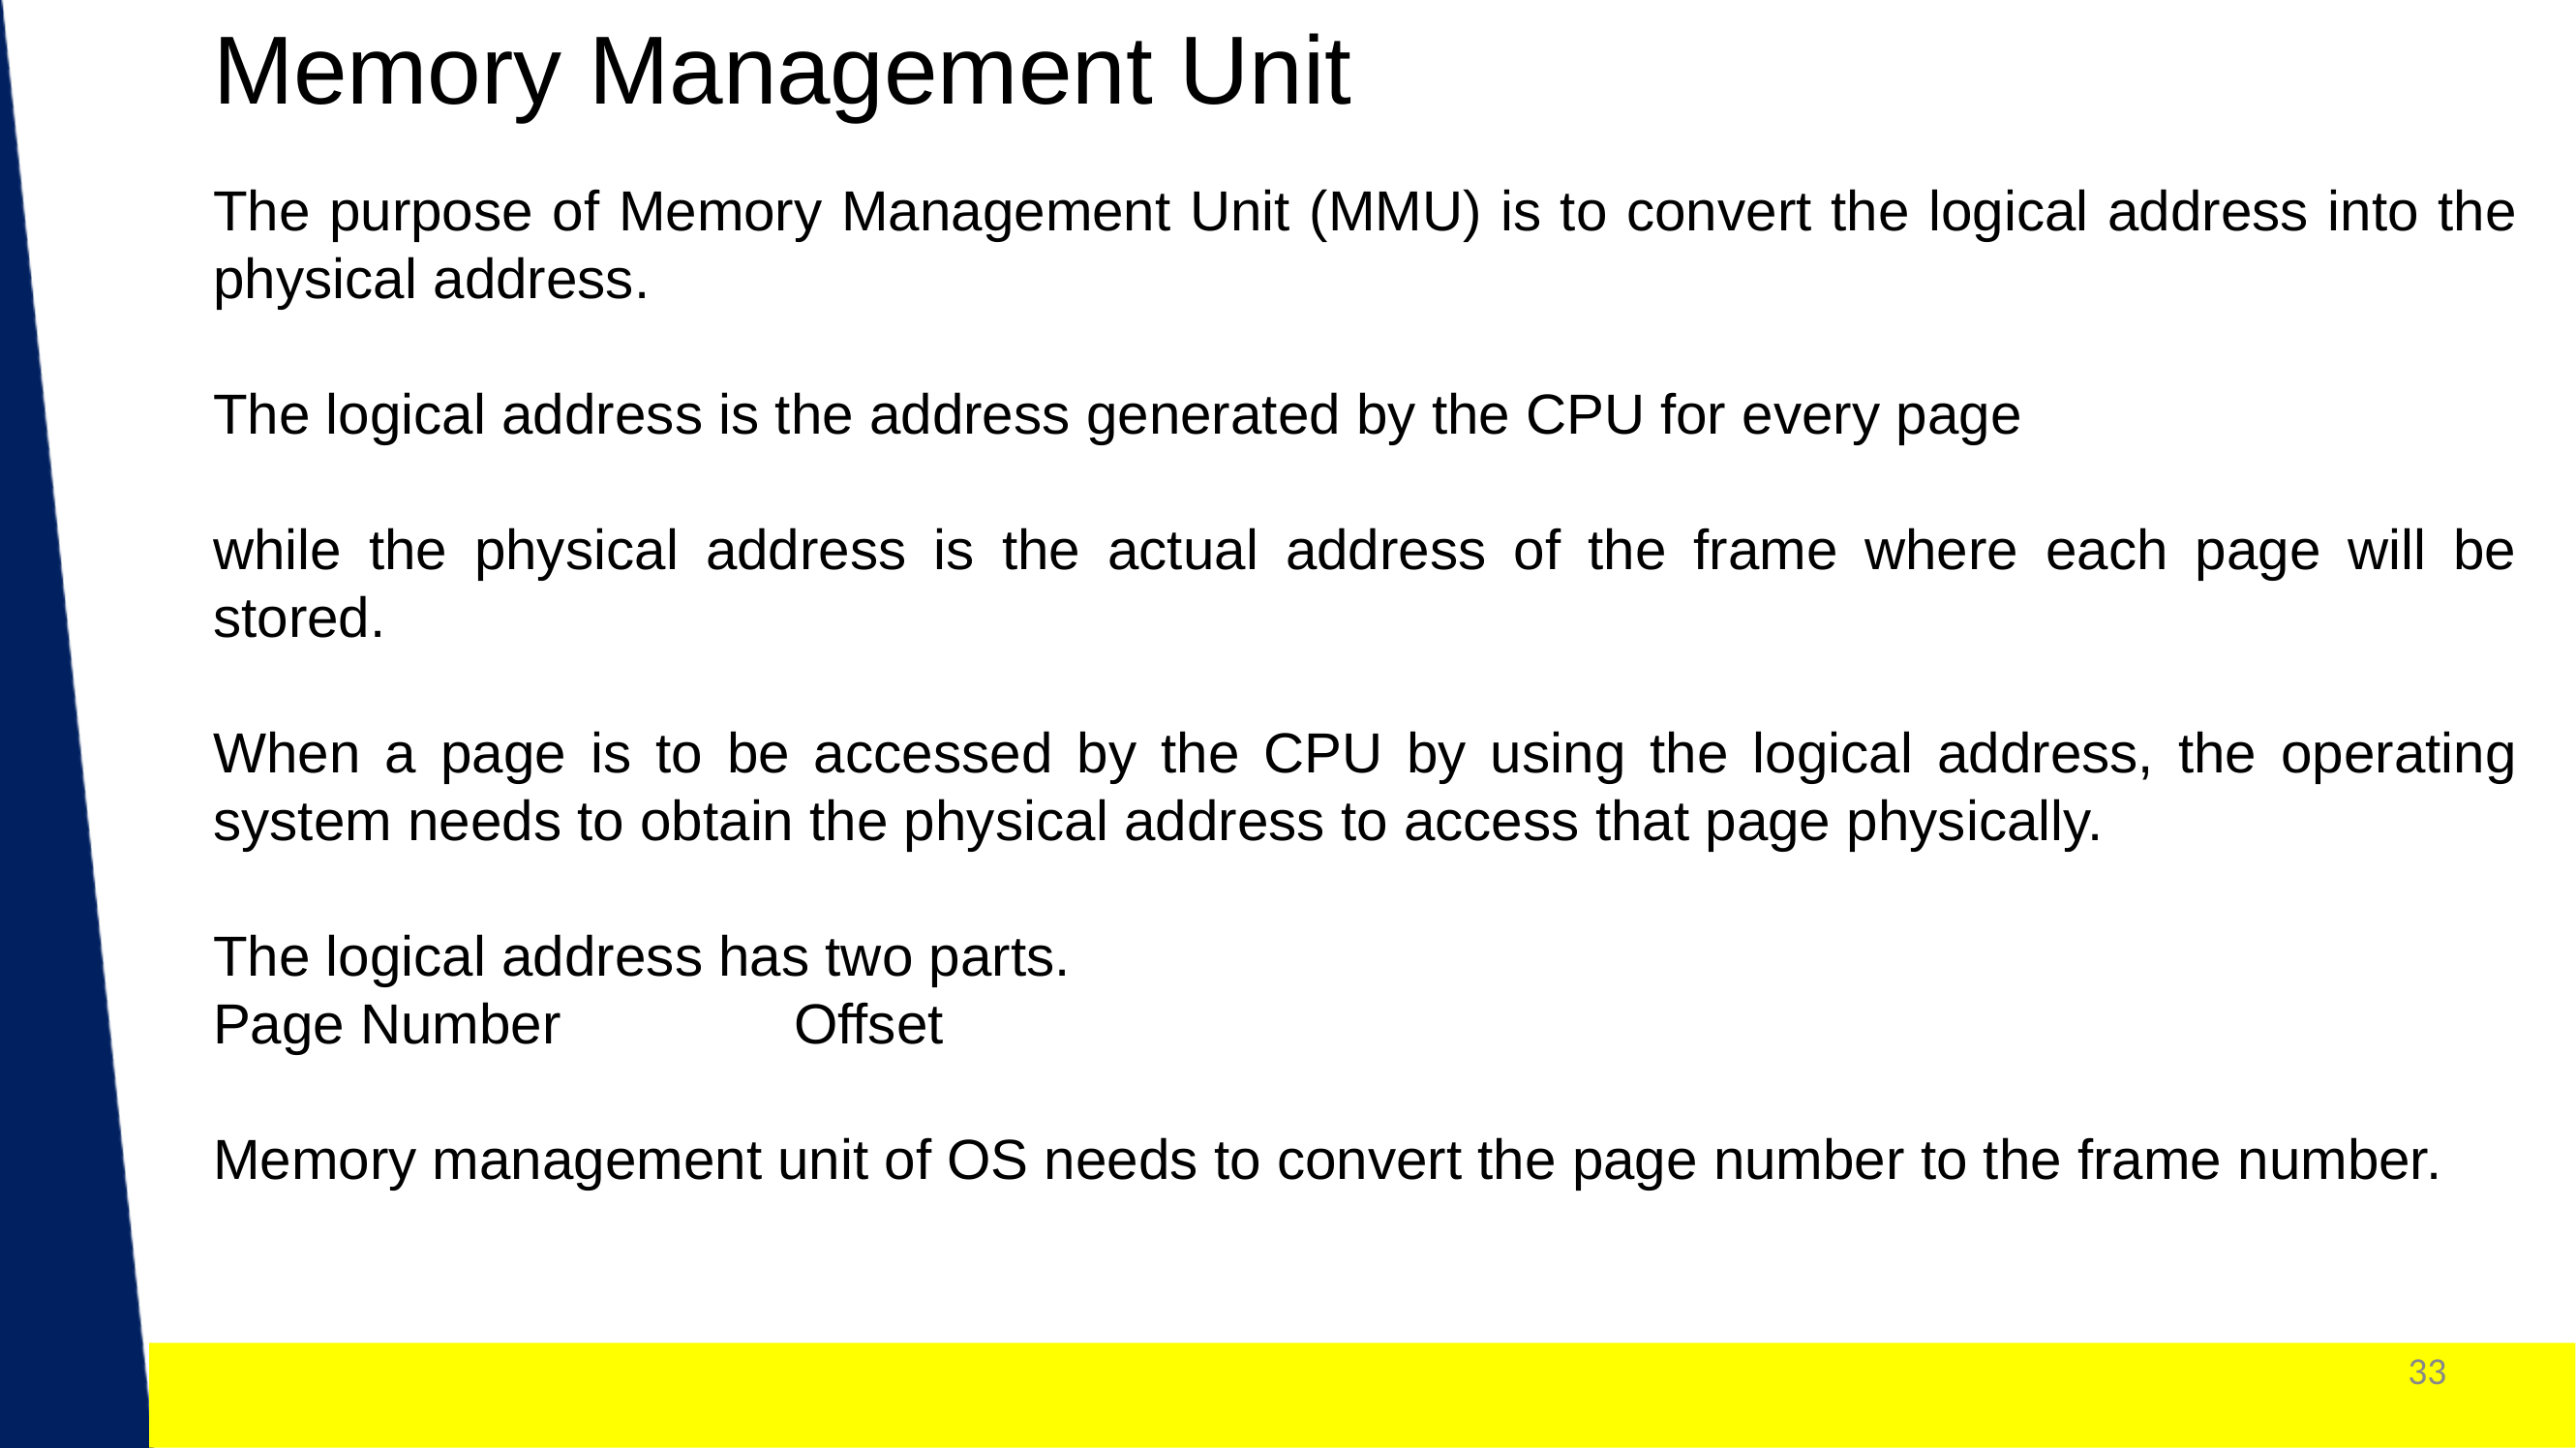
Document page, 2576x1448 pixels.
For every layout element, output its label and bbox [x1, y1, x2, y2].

text_box [0, 0, 2576, 1448]
